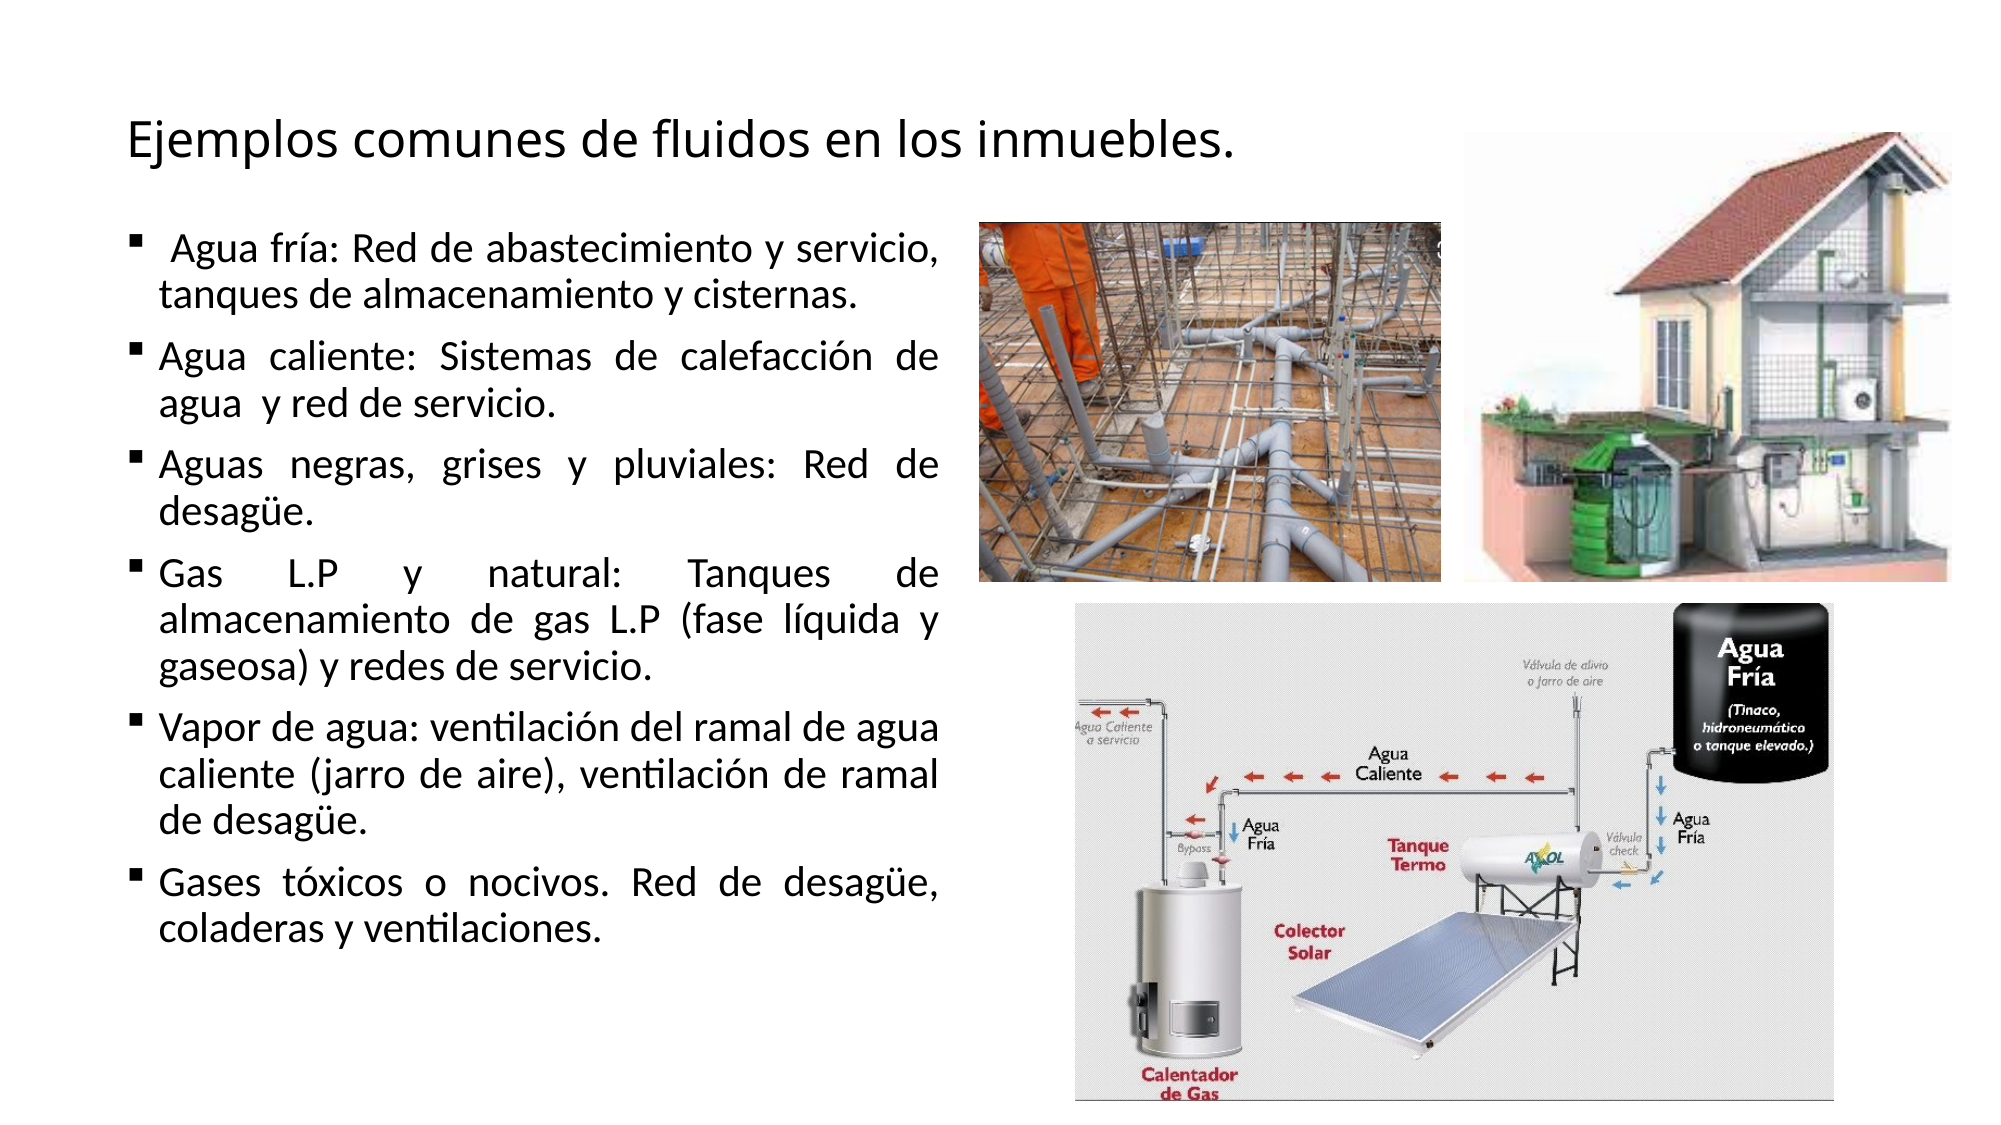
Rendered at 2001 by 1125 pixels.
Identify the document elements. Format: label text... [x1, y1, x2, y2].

picture [1075, 603, 1834, 1101]
picture [1464, 132, 1952, 582]
picture [979, 222, 1441, 582]
title Ejemplos comunes de fluidos en los inmuebles. [111, 99, 1522, 183]
list Agua fría: Red de abastecimiento y servicio, tanques de almacenamiento y cisternas. Agua caliente: Sistemas de calefacción de agua y red de servicio. Aguas negras, grises y pluviales: Red de desagüe. Gas L.P y natural: Tanques de almacenamiento de gas L.P (fase líquida y gaseosa) y redes de servicio. Vapor de agua: ventilación del ramal de agua caliente (jarro de aire), ventilación de ramal de desagüe. Gases tóxicos o nocivos. Red de desagüe, coladeras y ventilaciones. [111, 217, 956, 991]
